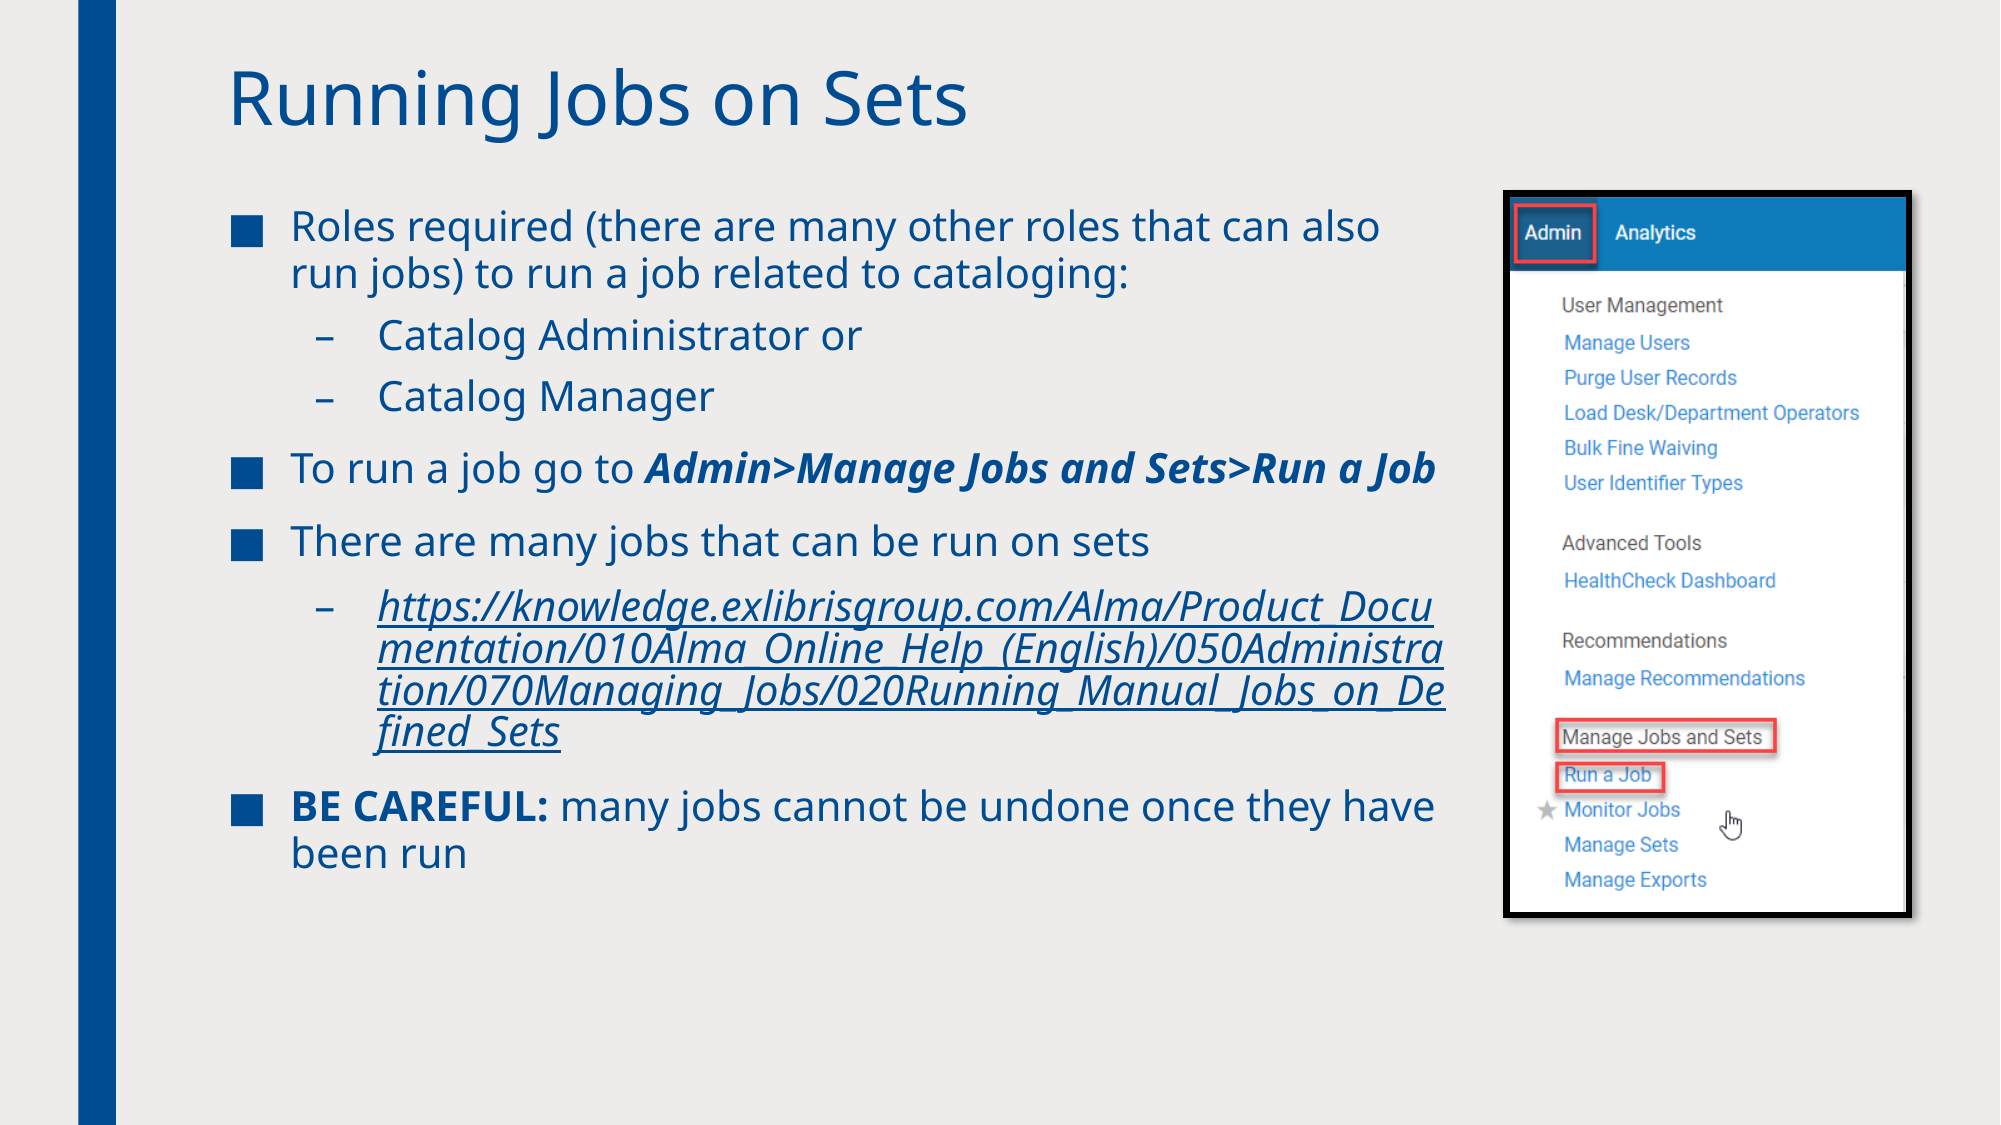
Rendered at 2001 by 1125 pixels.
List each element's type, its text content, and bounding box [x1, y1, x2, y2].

title Running Jobs on Sets [212, 53, 1888, 163]
picture [1509, 196, 1906, 912]
list Roles required (there are many other roles that can also run jobs) to run a job related to cataloging: Catalog Administrator or Catalog Manager To run a job go to Admin>Manage Jobs and Sets>Run a Job There are many jobs that can be run on sets https://knowledge.exlibrisgroup.com/Alma/Product_Documentation/010Alma_Online_Help_(English)/050Administration/070Managing_Jobs/020Running_Manual_Jobs_on_Defined_Sets BE CAREFUL: many jobs cannot be undone once they have been run [212, 196, 1471, 957]
